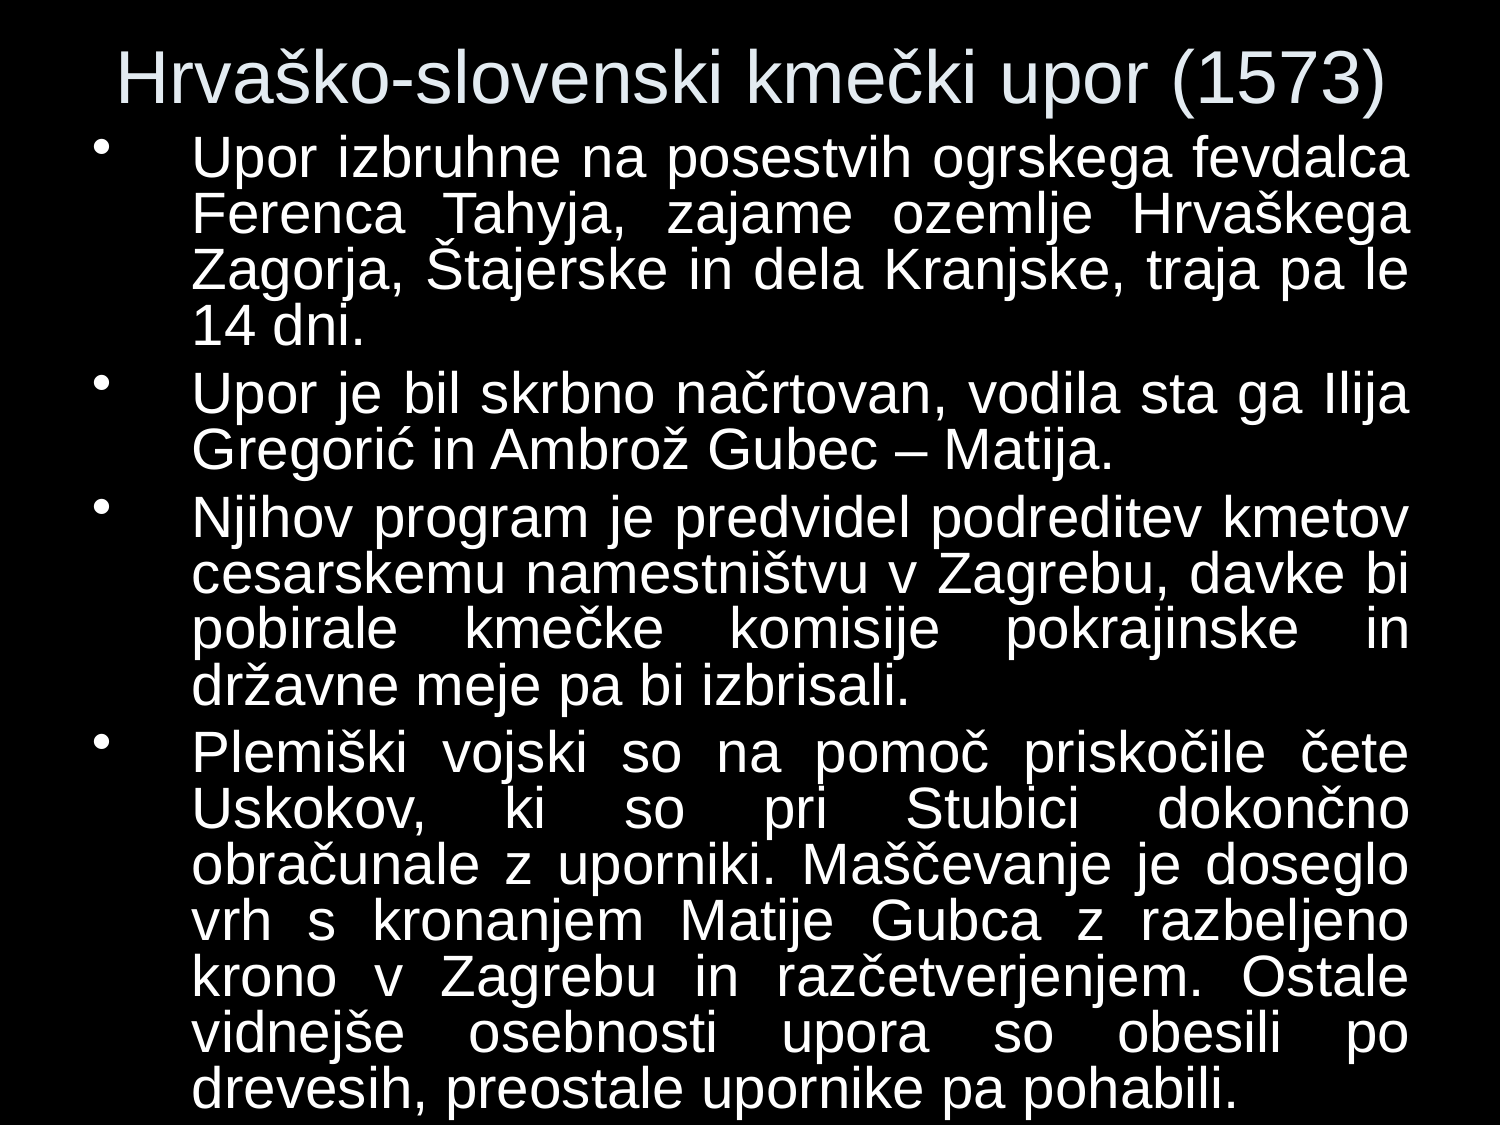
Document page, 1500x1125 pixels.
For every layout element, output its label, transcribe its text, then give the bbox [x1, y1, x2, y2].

list Upor izbruhne na posestvih ogrskega fevdalca Ferenca Tahyja, zajame ozemlje Hrvaškega Zagorja, Štajerske in dela Kranjske, traja pa le 14 dni. Upor je bil skrbno načrtovan, vodila sta ga Ilija Gregorić in Ambrož Gubec – Matija. Njihov program je predvidel podreditev kmetov cesarskemu namestništvu v Zagrebu, davke bi pobirale kmečke komisije pokrajinske in državne meje pa bi izbrisali. Plemiški vojski so na pomoč priskočile čete Uskokov, ki so pri Stubici dokončno obračunale z uporniki. Maščevanje je doseglo vrh s kronanjem Matije Gubca z razbeljeno krono v Zagrebu in razčetverjenjem. Ostale vidnejše osebnosti upora so obesili po drevesih, preostale upornike pa pohabili. [76, 125, 1427, 868]
title Hrvaško-slovenski kmečki upor (1573) [76, 0, 1427, 125]
